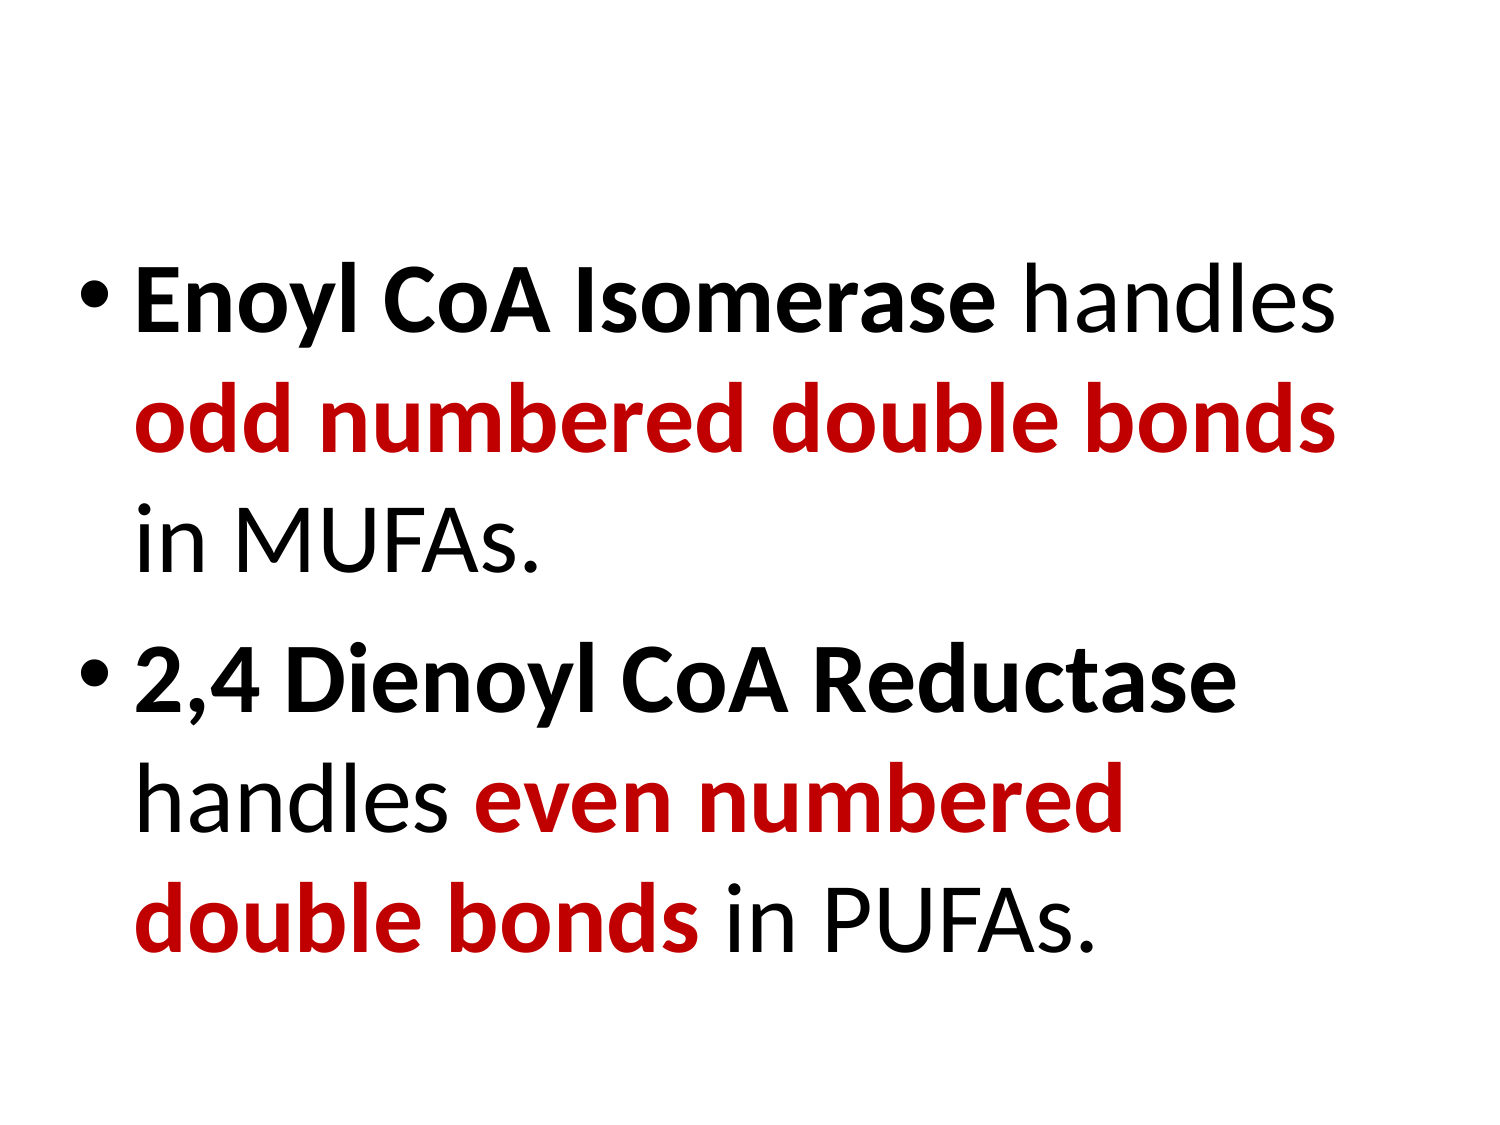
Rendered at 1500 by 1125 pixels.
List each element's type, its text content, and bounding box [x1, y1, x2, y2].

list Enoyl CoA Isomerase handles odd numbered double bonds in MUFAs. 2,4 Dienoyl CoA Reductase handles even numbered double bonds in PUFAs. [62, 224, 1425, 1038]
